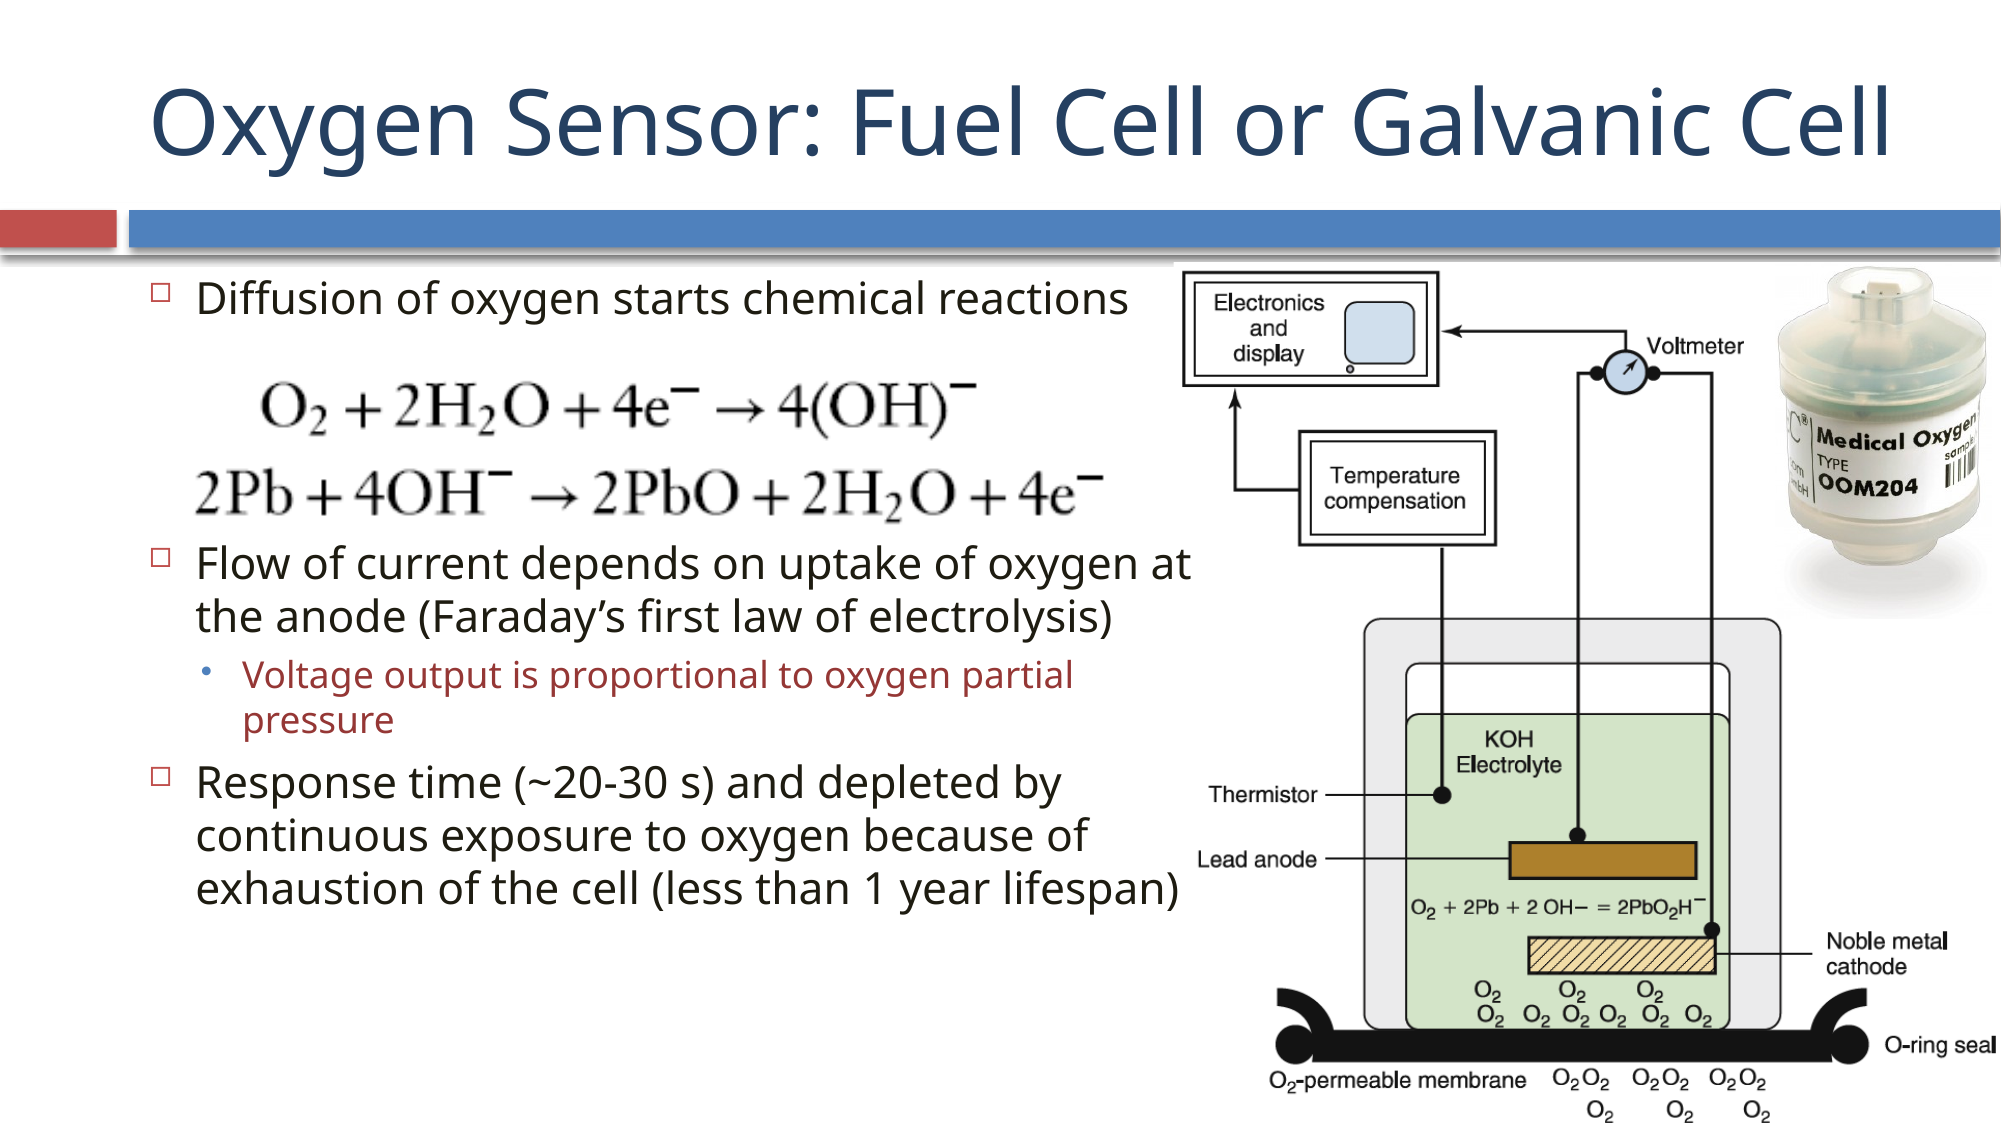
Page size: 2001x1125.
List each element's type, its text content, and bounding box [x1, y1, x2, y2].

title Oxygen Sensor: Fuel Cell or Galvanic Cell [133, 37, 1918, 200]
picture [175, 348, 1132, 538]
list Diffusion of oxygen starts chemical reactions Flow of current depends on uptake of oxygen at the anode (Faraday’s first law of electrolysis) Voltage output is proportional to oxygen partial pressure Response time (~20-30 s) and depleted by continuous exposure to oxygen because of exhaustion of the cell (less than 1 year lifespan) [133, 262, 1172, 1000]
picture [1173, 262, 2000, 1125]
